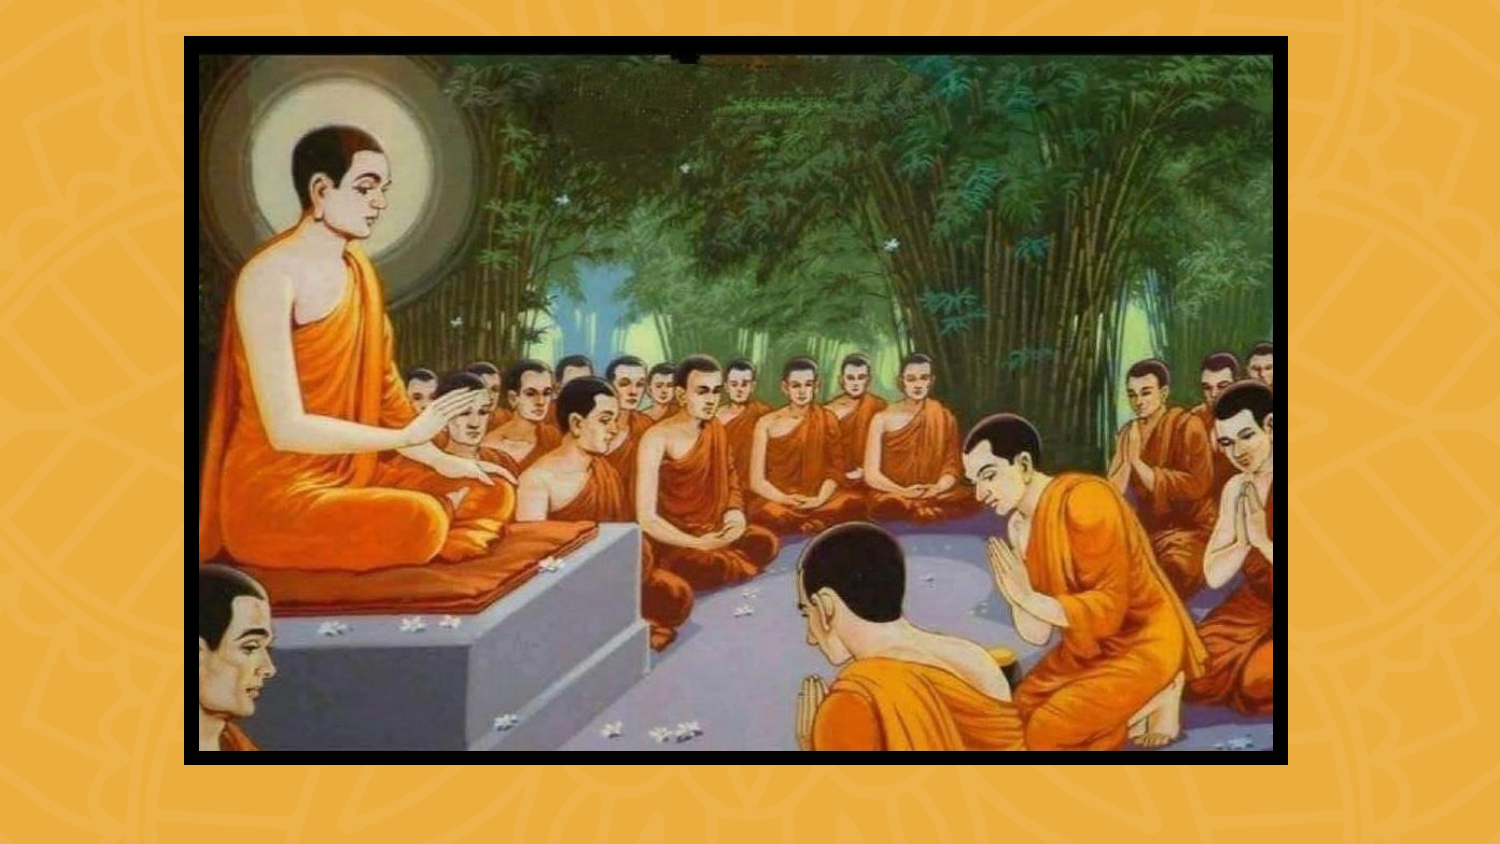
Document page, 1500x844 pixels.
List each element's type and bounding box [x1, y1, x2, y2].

picture [198, 50, 1274, 752]
